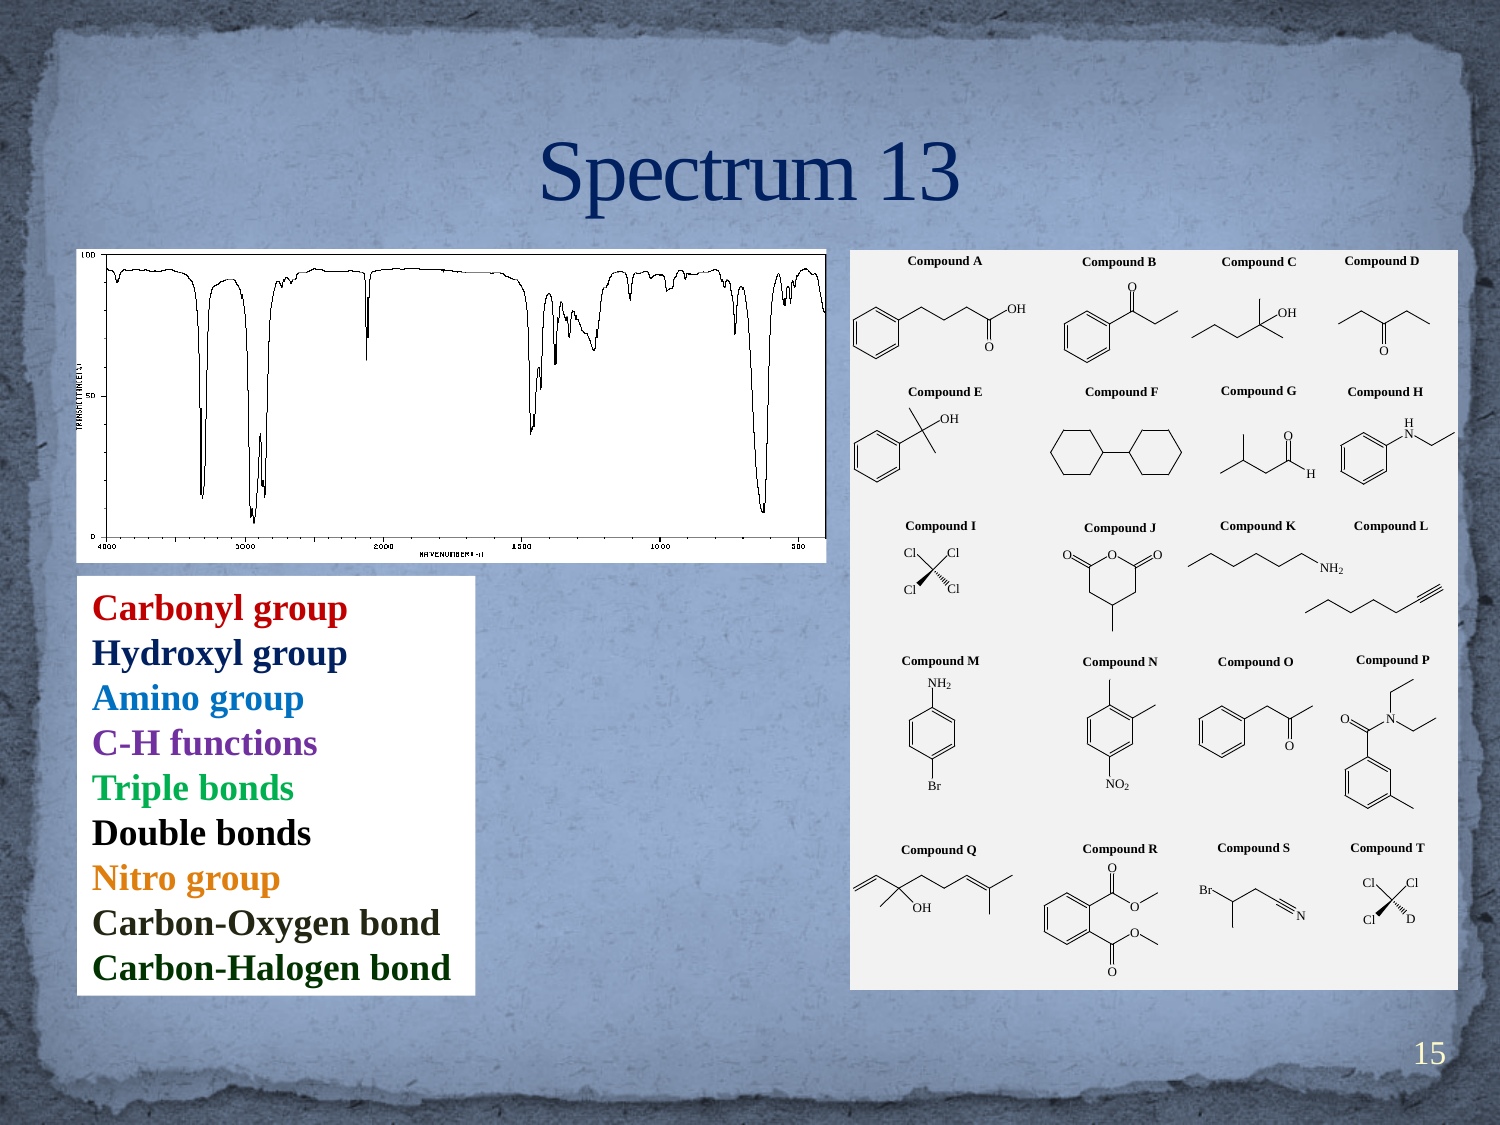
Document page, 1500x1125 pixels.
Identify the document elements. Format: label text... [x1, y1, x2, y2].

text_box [852, 252, 1458, 988]
picture [76, 249, 827, 563]
text_box Carbonyl group Hydroxyl group Amino group C-H functions Triple bonds Double bonds Nitro group Carbon-Oxygen bond Carbon-Halogen bond [77, 575, 476, 996]
slide_number 15 [1379, 1014, 1480, 1089]
title Spectrum 13 [74, 24, 1425, 225]
